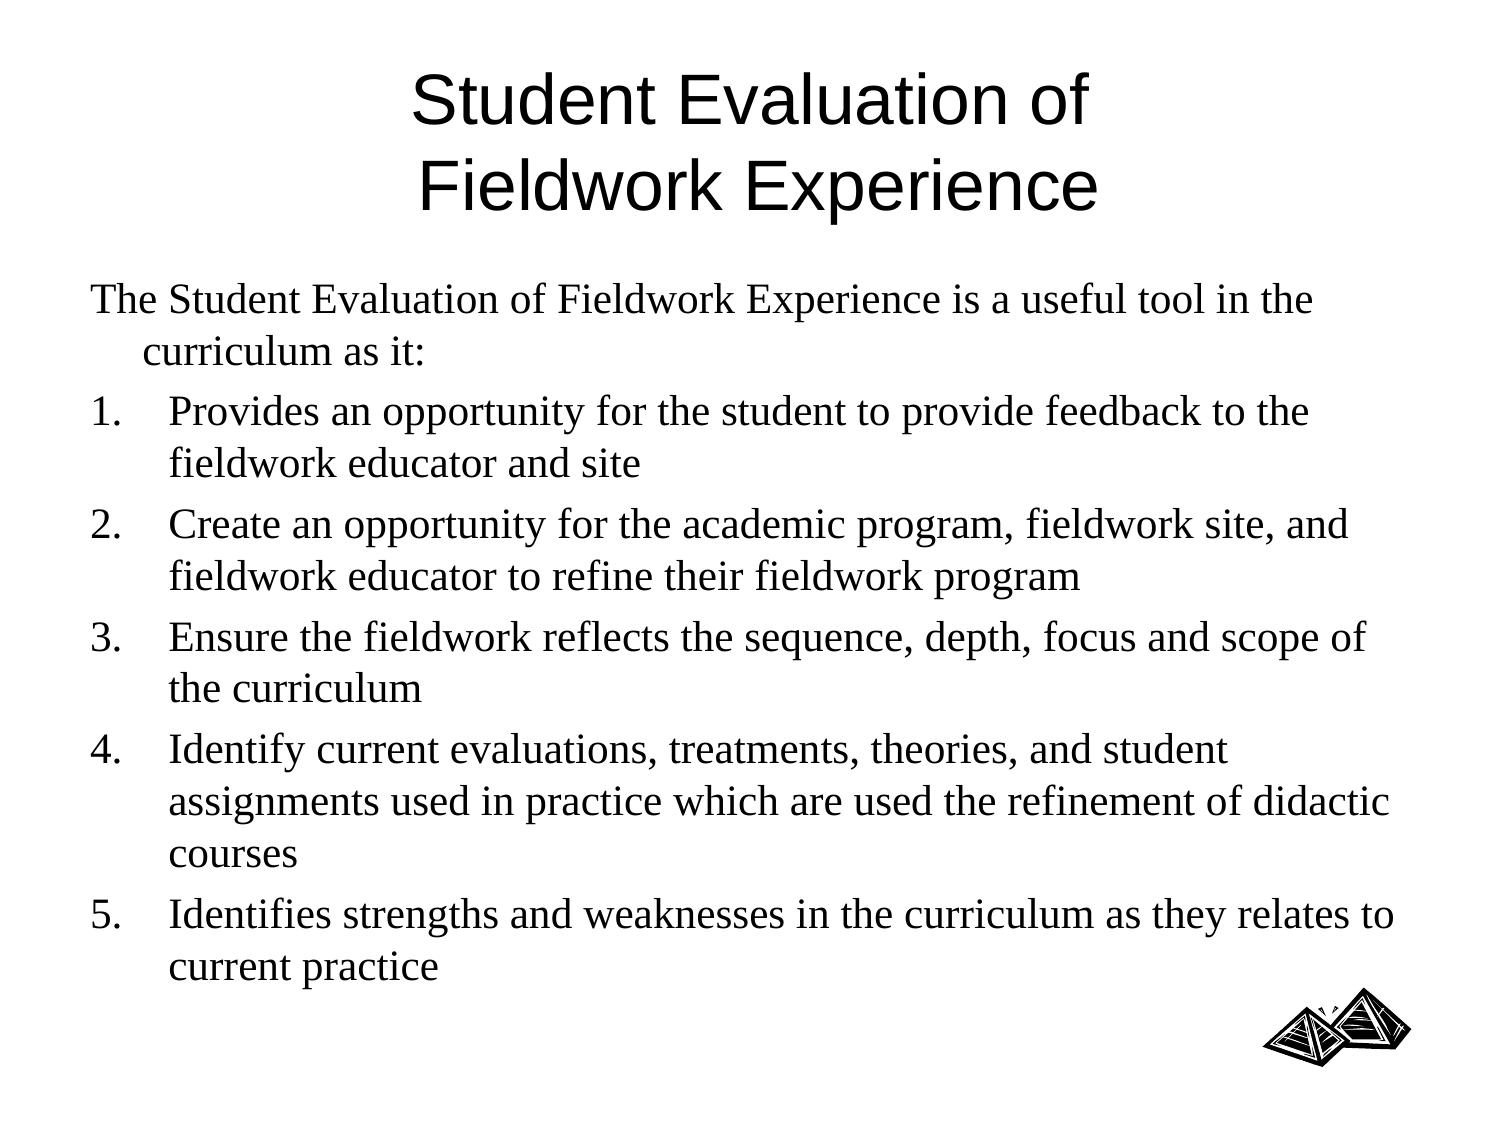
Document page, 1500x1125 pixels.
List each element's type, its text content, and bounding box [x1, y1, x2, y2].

list The Student Evaluation of Fieldwork Experience is a useful tool in the curriculum as it: Provides an opportunity for the student to provide feedback to the fieldwork educator and site Create an opportunity for the academic program, fieldwork site, and fieldwork educator to refine their fieldwork program Ensure the fieldwork reflects the sequence, depth, focus and scope of the curriculum Identify current evaluations, treatments, theories, and student assignments used in practice which are used the refinement of didactic courses Identifies strengths and weaknesses in the curriculum as they relates to current practice [75, 262, 1425, 1005]
title Student Evaluation of Fieldwork Experience [75, 45, 1425, 233]
picture [1262, 987, 1412, 1068]
